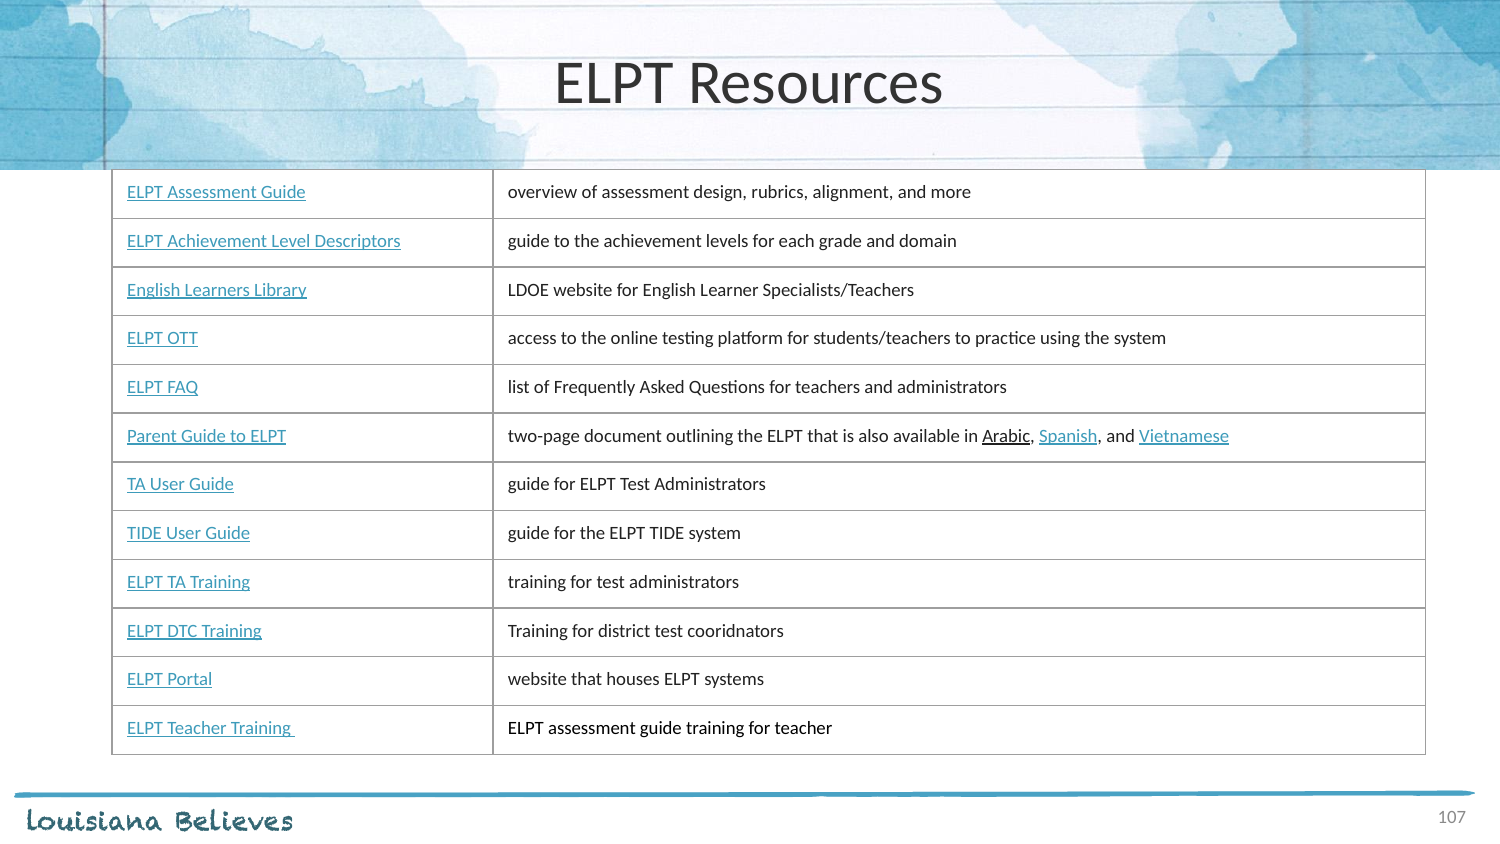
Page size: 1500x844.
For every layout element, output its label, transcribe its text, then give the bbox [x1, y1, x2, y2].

table_cell ELPT OTT [113, 316, 492, 364]
table_cell ELPT TA Training [113, 560, 492, 607]
table_cell ELPT Teacher Training [113, 706, 492, 754]
table_cell guide for ELPT Test Administrators [494, 463, 1425, 510]
table_cell Training for district test cooridnators [494, 609, 1425, 656]
table_cell ELPT Portal [113, 657, 492, 705]
table_cell training for test administrators [494, 560, 1425, 607]
table_header ELPT Assessment Guide [113, 170, 492, 218]
table_cell access to the online testing platform for students/teachers to practice using the system [494, 316, 1425, 364]
table_cell ELPT assessment guide training for teacher [494, 706, 1425, 754]
table_cell website that houses ELPT systems [494, 657, 1425, 705]
picture [0, 786, 1488, 844]
table_cell LDOE website for English Learner Specialists/Teachers [494, 268, 1425, 315]
table_cell guide for the ELPT TIDE system [494, 511, 1425, 559]
table_cell Parent Guide to ELPT [113, 414, 492, 461]
table_cell ELPT FAQ [113, 365, 492, 412]
title ELPT Resources [0, 0, 1500, 170]
table_cell TIDE User Guide [113, 511, 492, 559]
table_cell English Learners Library [113, 268, 492, 315]
table_cell ELPT DTC Training [113, 609, 492, 656]
table_cell ELPT Achievement Level Descriptors [113, 219, 492, 266]
table_cell TA User Guide [113, 463, 492, 510]
table_header overview of assessment design, rubrics, alignment, and more [494, 170, 1425, 218]
table_cell guide to the achievement levels for each grade and domain [494, 219, 1425, 266]
table_cell list of Frequently Asked Questions for teachers and administrators [494, 365, 1425, 412]
table_cell two-page document outlining the ELPT that is also available in Arabic, Spanish, and Vietnamese [494, 414, 1425, 461]
